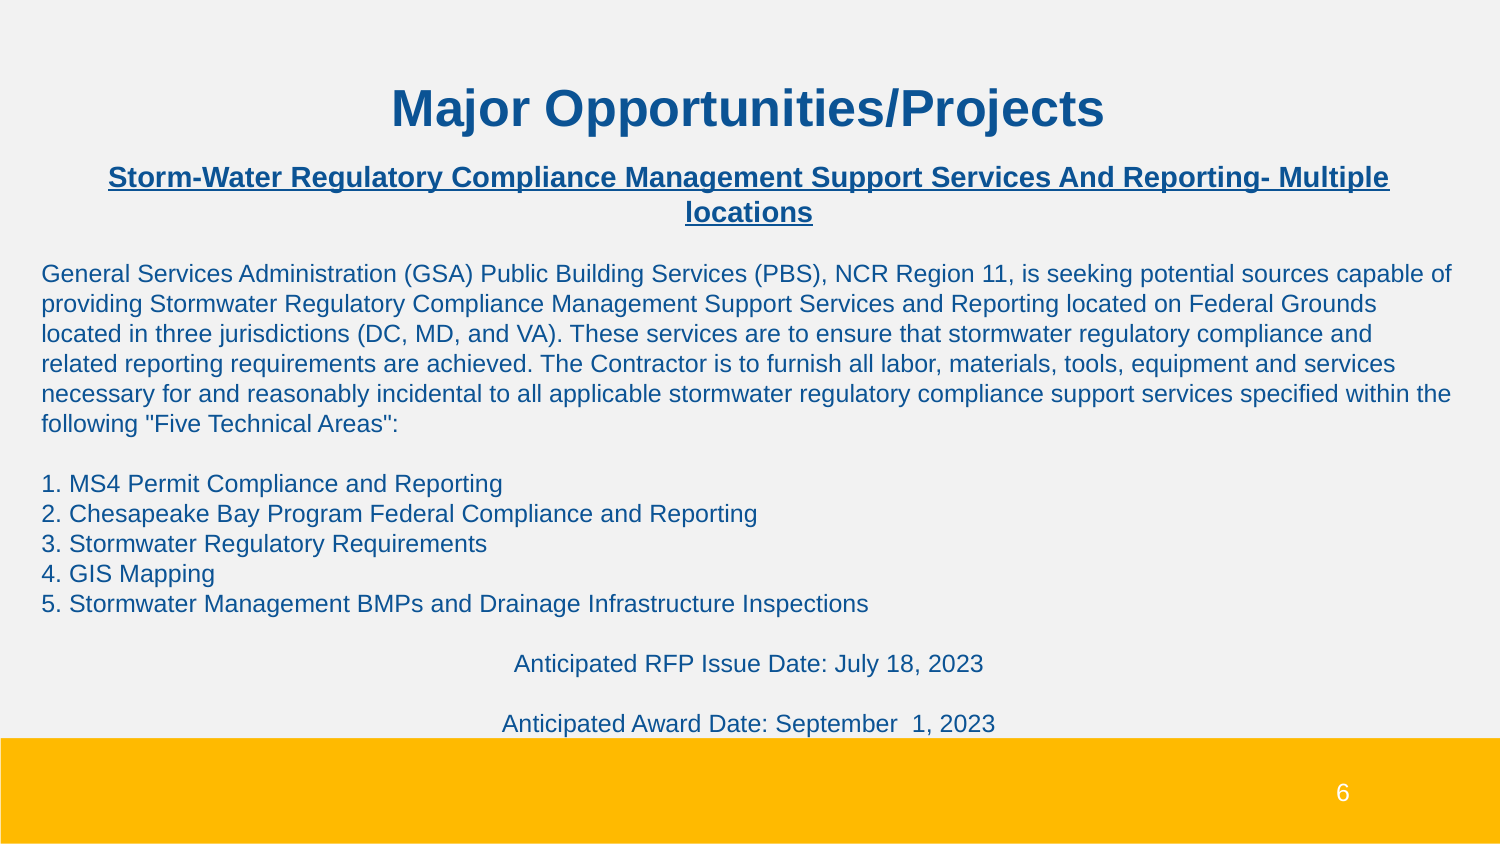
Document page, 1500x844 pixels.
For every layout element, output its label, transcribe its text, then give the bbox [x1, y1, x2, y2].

text_box Storm-Water Regulatory Compliance Management Support Services And Reporting- Multiple locations General Services Administration (GSA) Public Building Services (PBS), NCR Region 11, is seeking potential sources capable of providing Stormwater Regulatory Compliance Management Support Services and Reporting located on Federal Grounds located in three jurisdictions (DC, MD, and VA). These services are to ensure that stormwater regulatory compliance and related reporting requirements are achieved. The Contractor is to furnish all labor, materials, tools, equipment and services necessary for and reasonably incidental to all applicable stormwater regulatory compliance support services specified within the following "Five Technical Areas": 1. MS4 Permit Compliance and Reporting 2. Chesapeake Bay Program Federal Compliance and Reporting 3. Stormwater Regulatory Requirements 4. GIS Mapping 5. Stormwater Management BMPs and Drainage Infrastructure Inspections Anticipated RFP Issue Date: July 18, 2023 Anticipated Award Date: September 1, 2023 [26, 150, 1473, 745]
slide_number 6 [1050, 764, 1350, 818]
title Major Opportunities/Projects [111, 59, 1387, 150]
